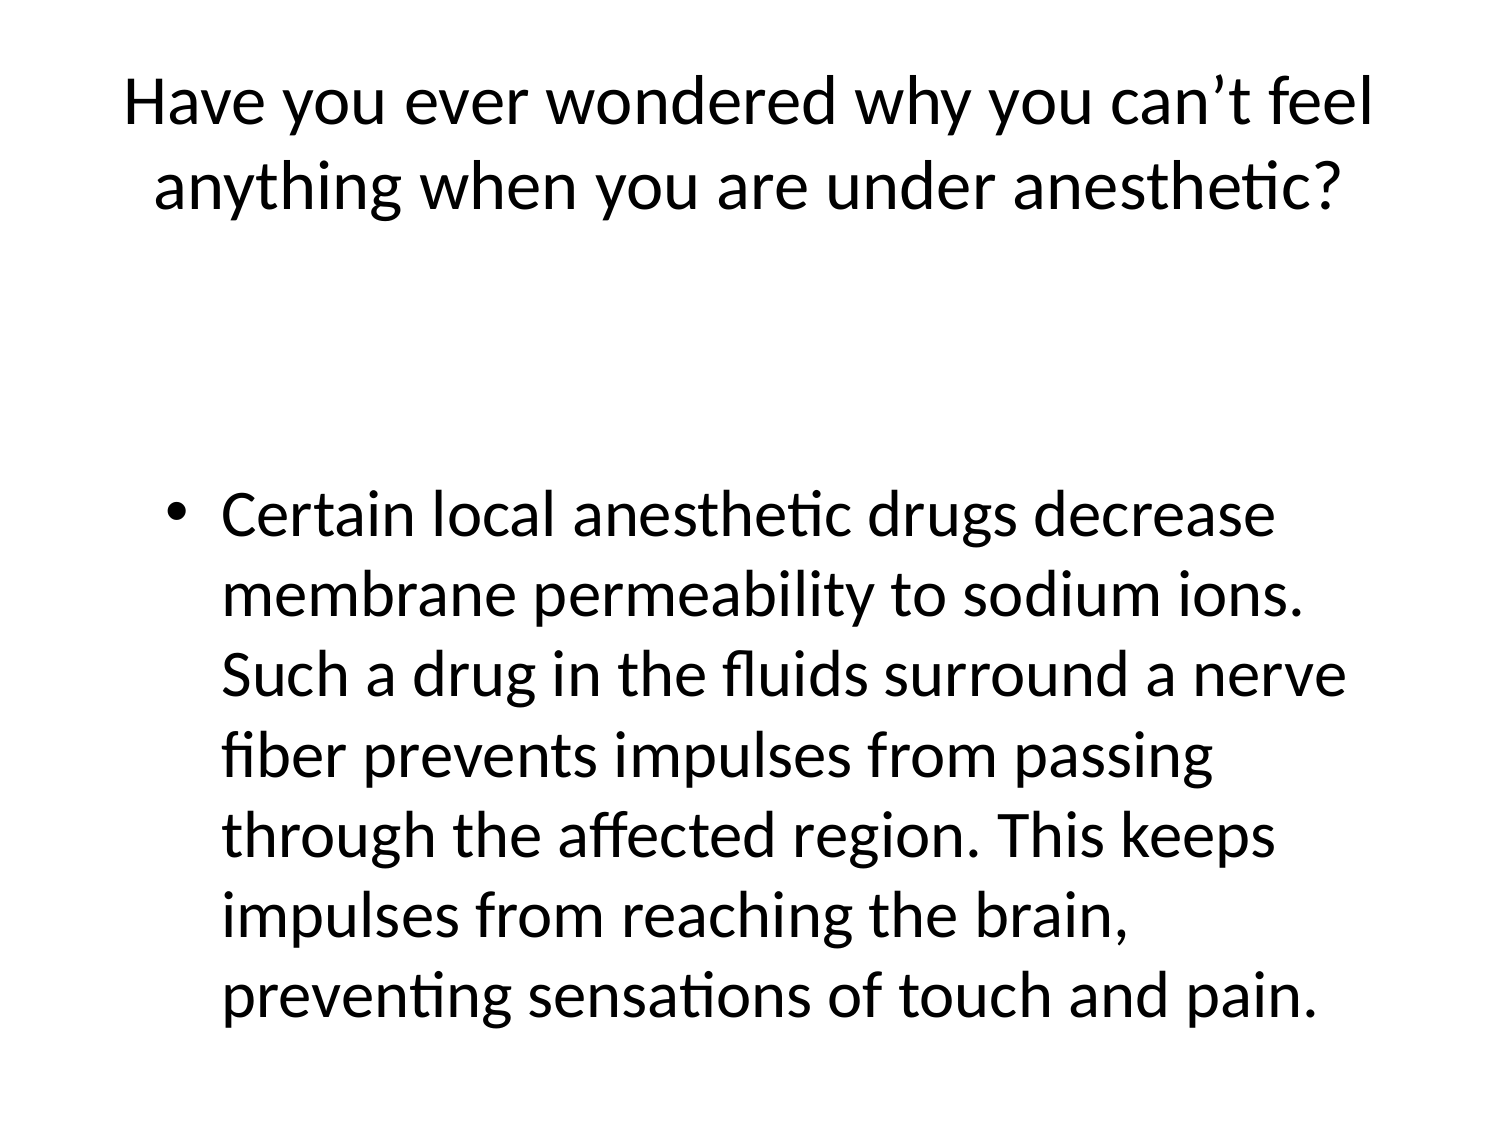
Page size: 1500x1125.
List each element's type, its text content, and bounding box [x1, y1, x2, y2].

list Certain local anesthetic drugs decrease membrane permeability to sodium ions. Such a drug in the fluids surround a nerve fiber prevents impulses from passing through the affected region. This keeps impulses from reaching the brain, preventing sensations of touch and pain. [150, 462, 1425, 1043]
title Have you ever wondered why you can’t feel anything when you are under anesthetic? [75, 45, 1425, 233]
